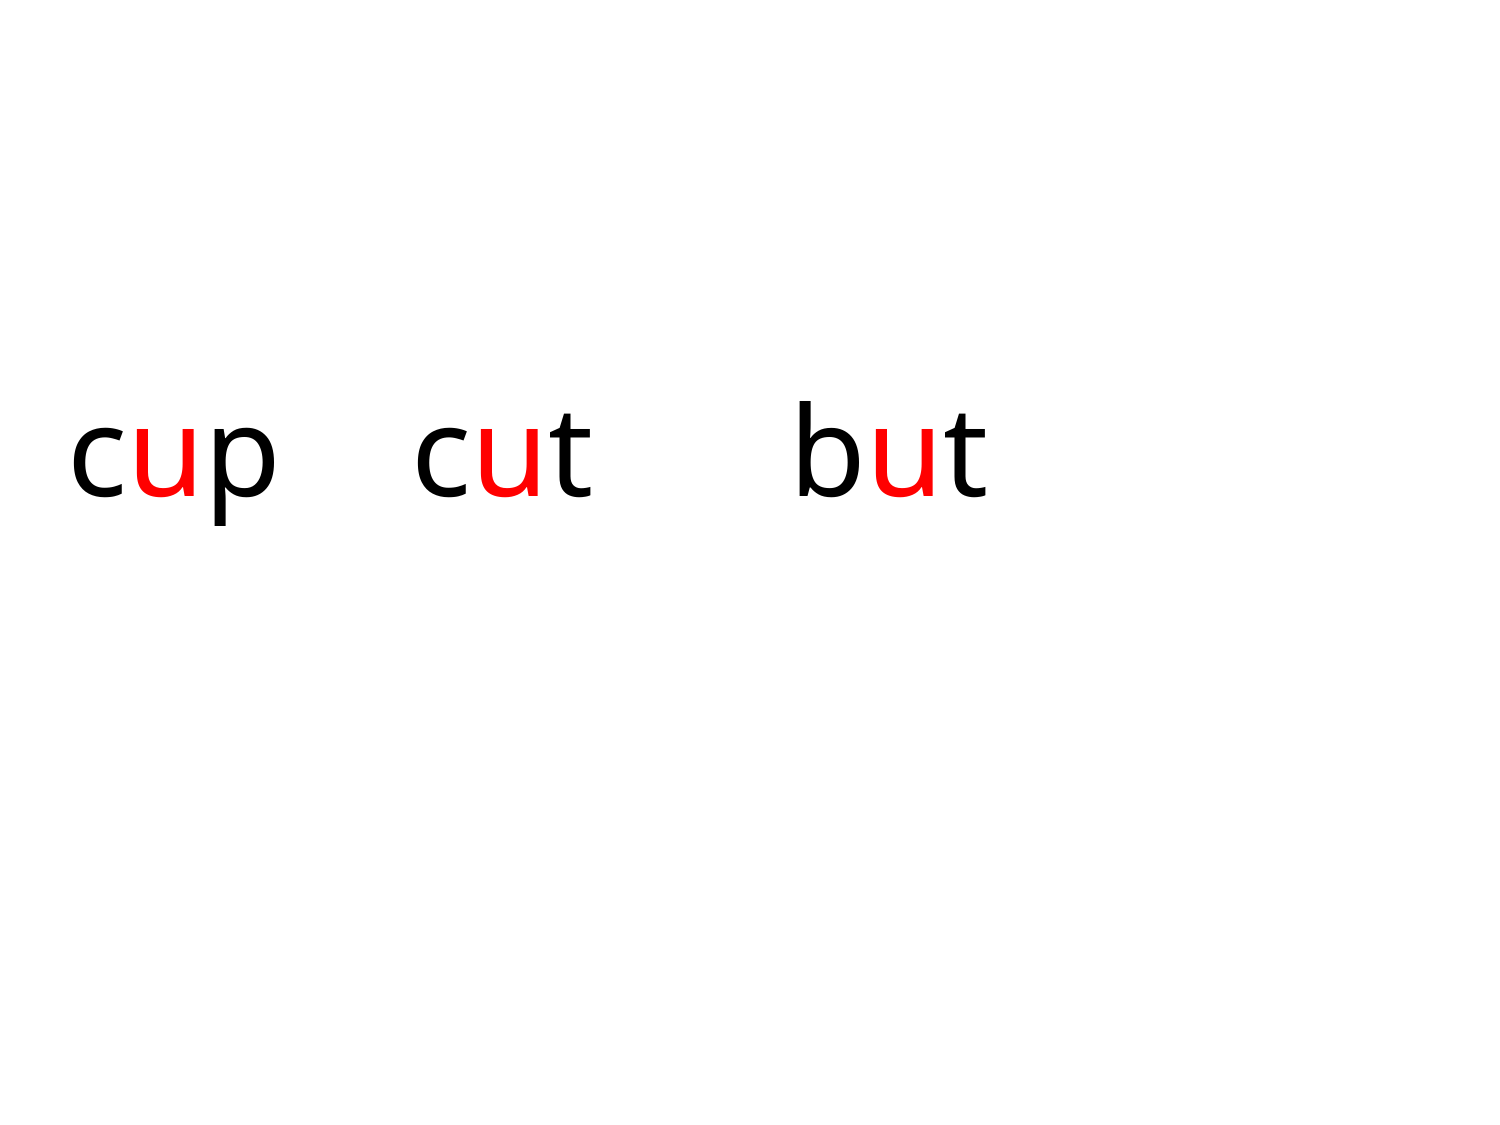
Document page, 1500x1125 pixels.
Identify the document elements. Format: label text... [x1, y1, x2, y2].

text_box cup cut but [20, 14, 1490, 1054]
